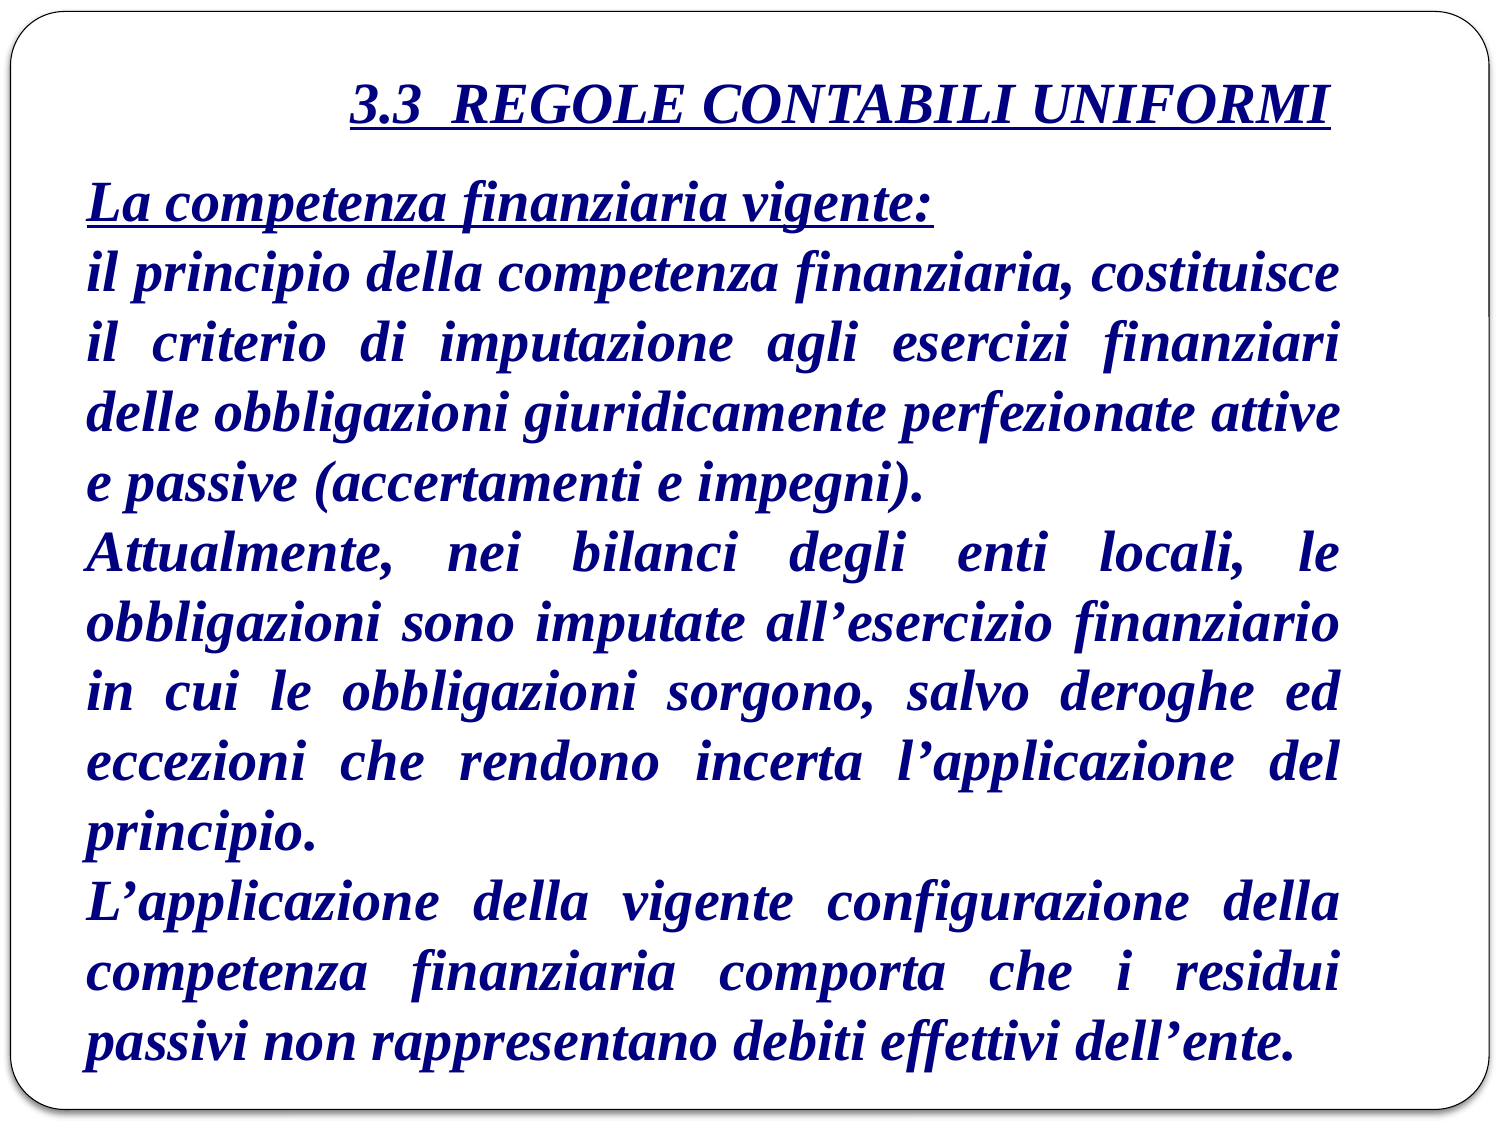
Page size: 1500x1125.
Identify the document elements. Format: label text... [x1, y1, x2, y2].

title 3.3 REGOLE CONTABILI UNIFORMI [181, 0, 1500, 150]
text_box La competenza finanziaria vigente: il principio della competenza finanziaria, costituisce il criterio di imputazione agli esercizi finanziari delle obbligazioni giuridicamente perfezionate attive e passive (accertamenti e impegni). Attualmente, nei bilanci degli enti locali, le obbligazioni sono imputate all’esercizio finanziario in cui le obbligazioni sorgono, salvo deroghe ed eccezioni che rendono incerta l’applicazione del principio. L’applicazione della vigente configurazione della competenza finanziaria comporta che i residui passivi non rappresentano debiti effettivi dell’ente. [71, 156, 1357, 1088]
list [1357, 162, 1500, 1075]
list [0, 162, 71, 1075]
